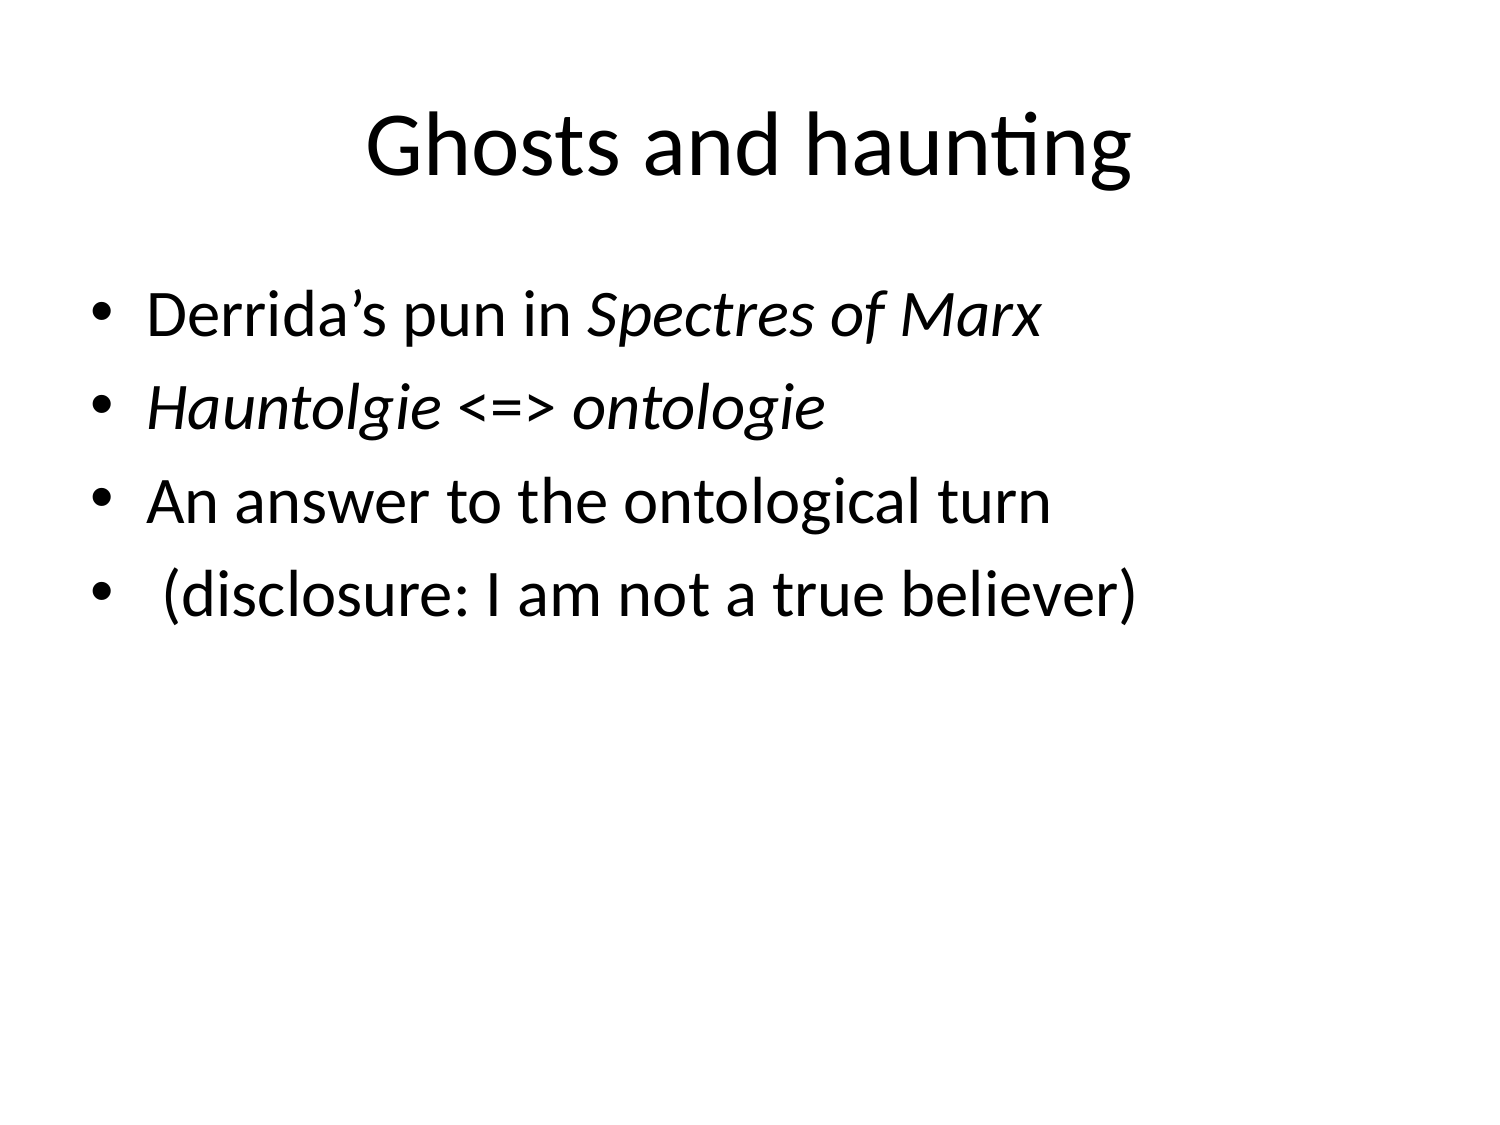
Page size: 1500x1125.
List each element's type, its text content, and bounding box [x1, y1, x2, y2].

list Derrida’s pun in Spectres of Marx Hauntolgie <=> ontologie An answer to the ontological turn (disclosure: I am not a true believer) [75, 262, 1425, 1005]
title Ghosts and haunting [75, 45, 1425, 233]
